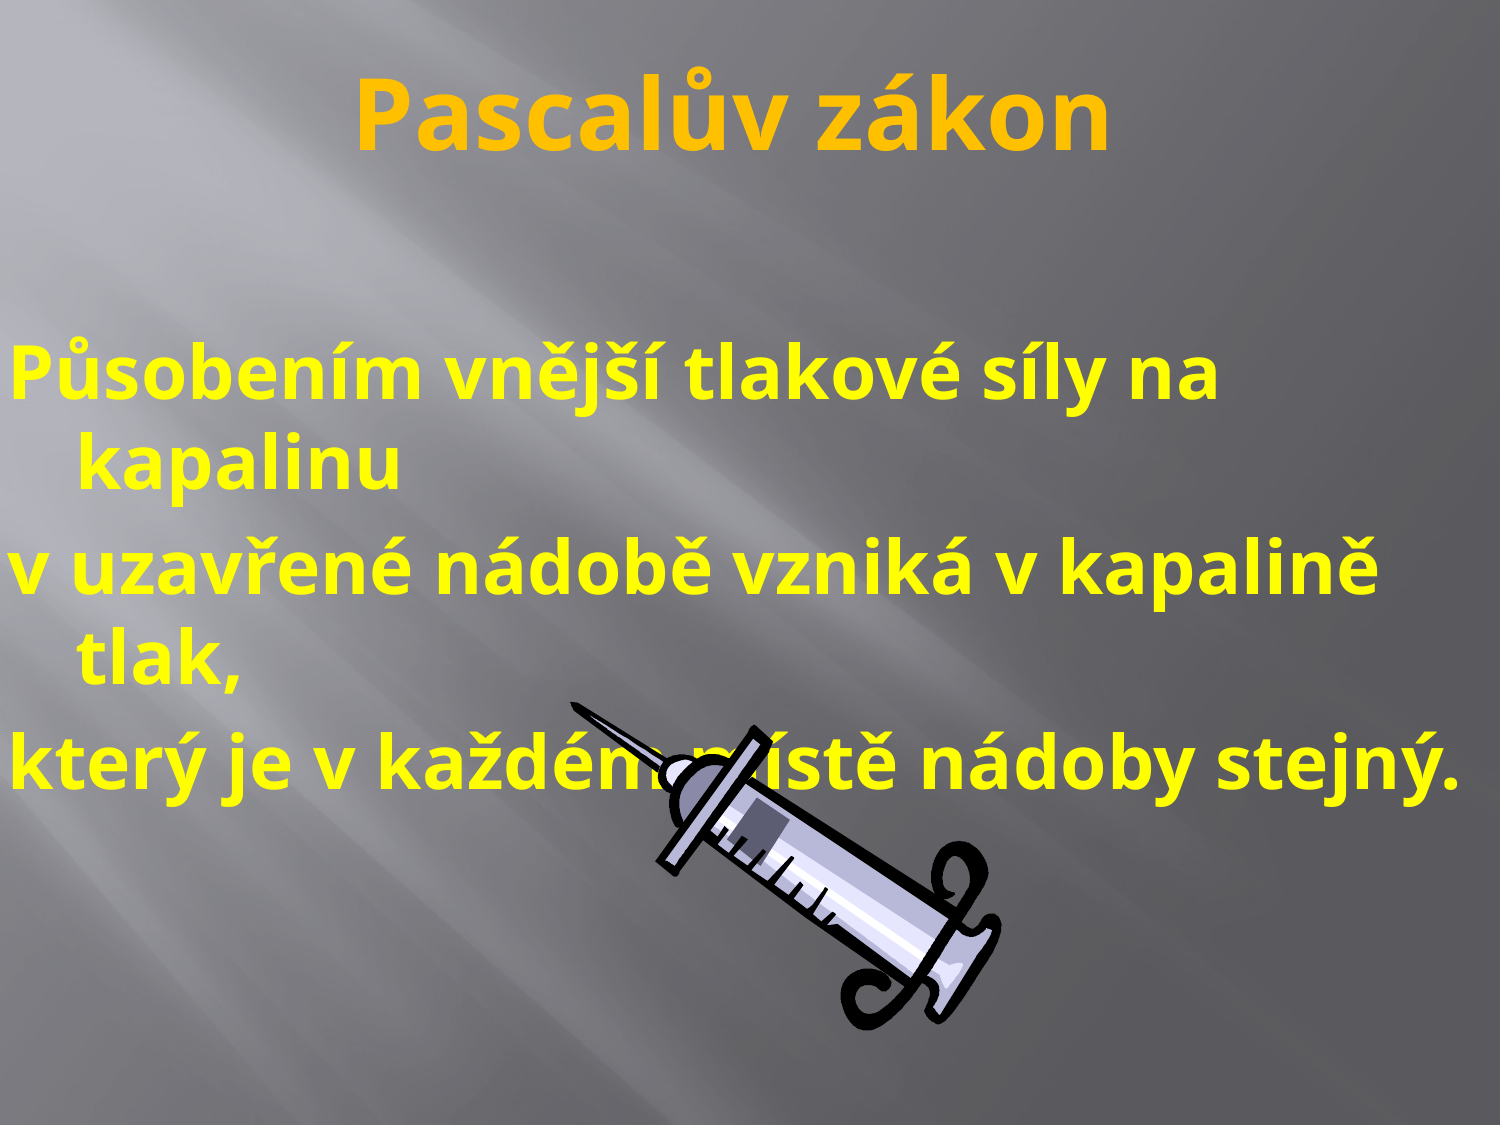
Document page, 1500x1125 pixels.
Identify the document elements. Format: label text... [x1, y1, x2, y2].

list Pascalův zákon Působením vnější tlakové síly na kapalinu v uzavřené nádobě vzniká v kapalině tlak, který je v každém místě nádoby stejný. [0, 42, 1500, 1083]
picture [612, 640, 960, 1092]
